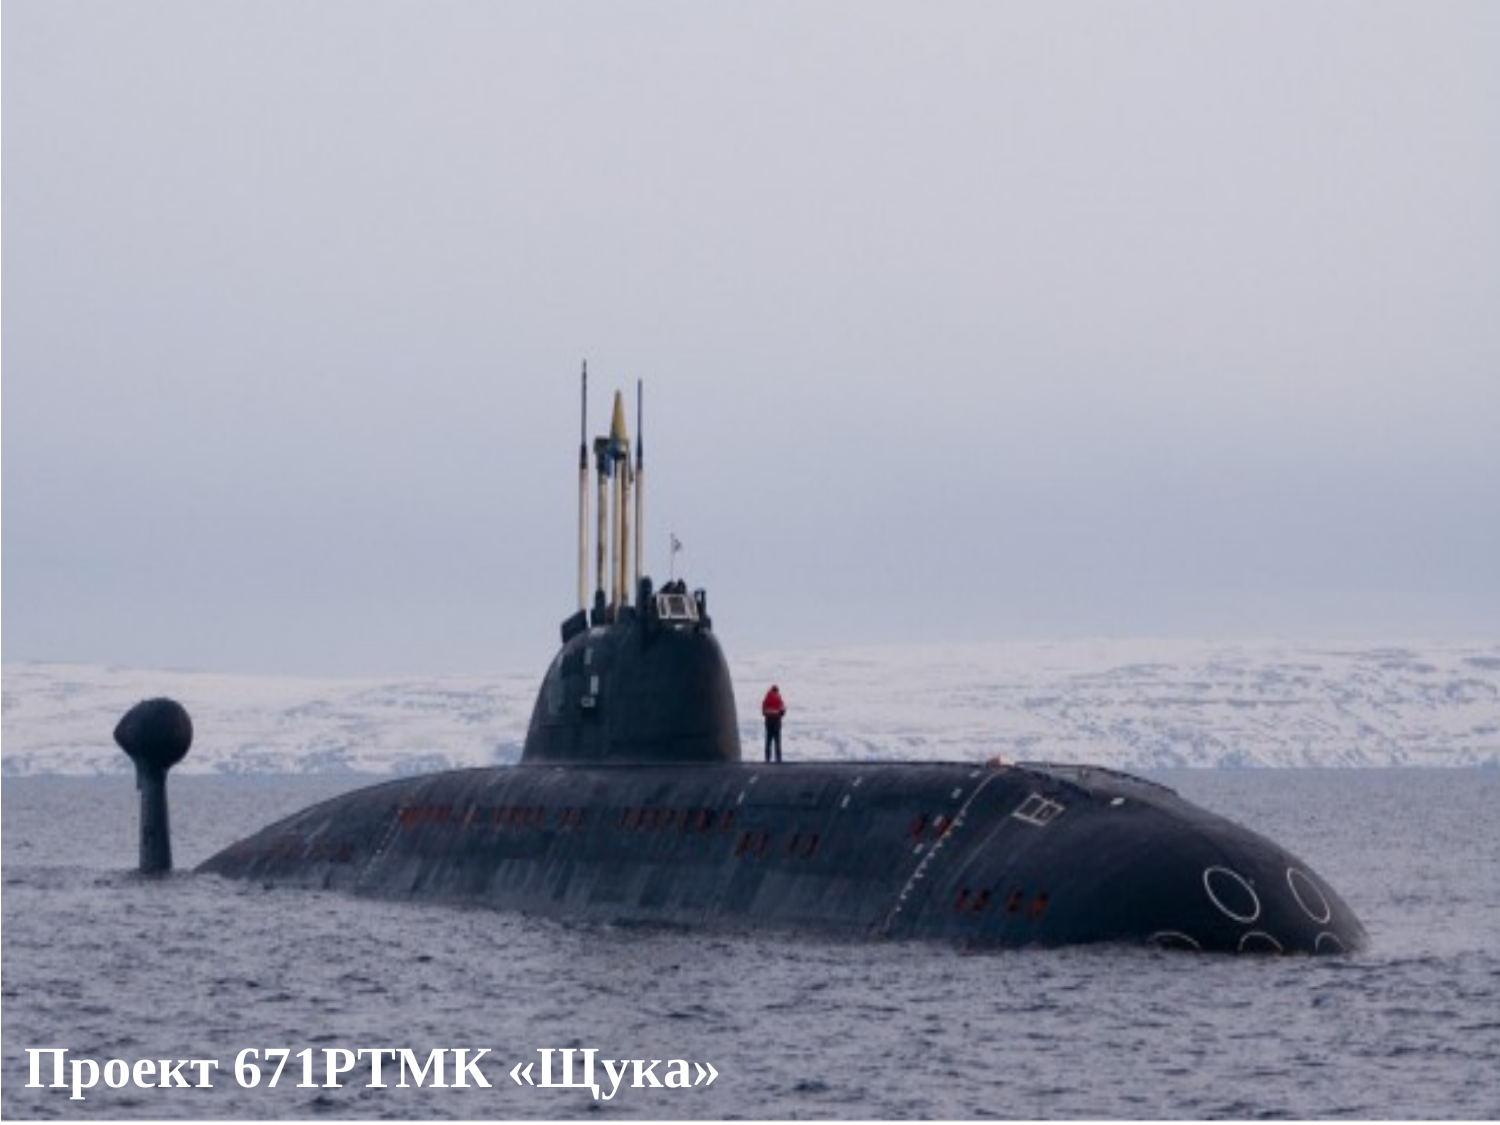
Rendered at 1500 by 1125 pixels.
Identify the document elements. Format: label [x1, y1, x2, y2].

list [1, 0, 1500, 1125]
